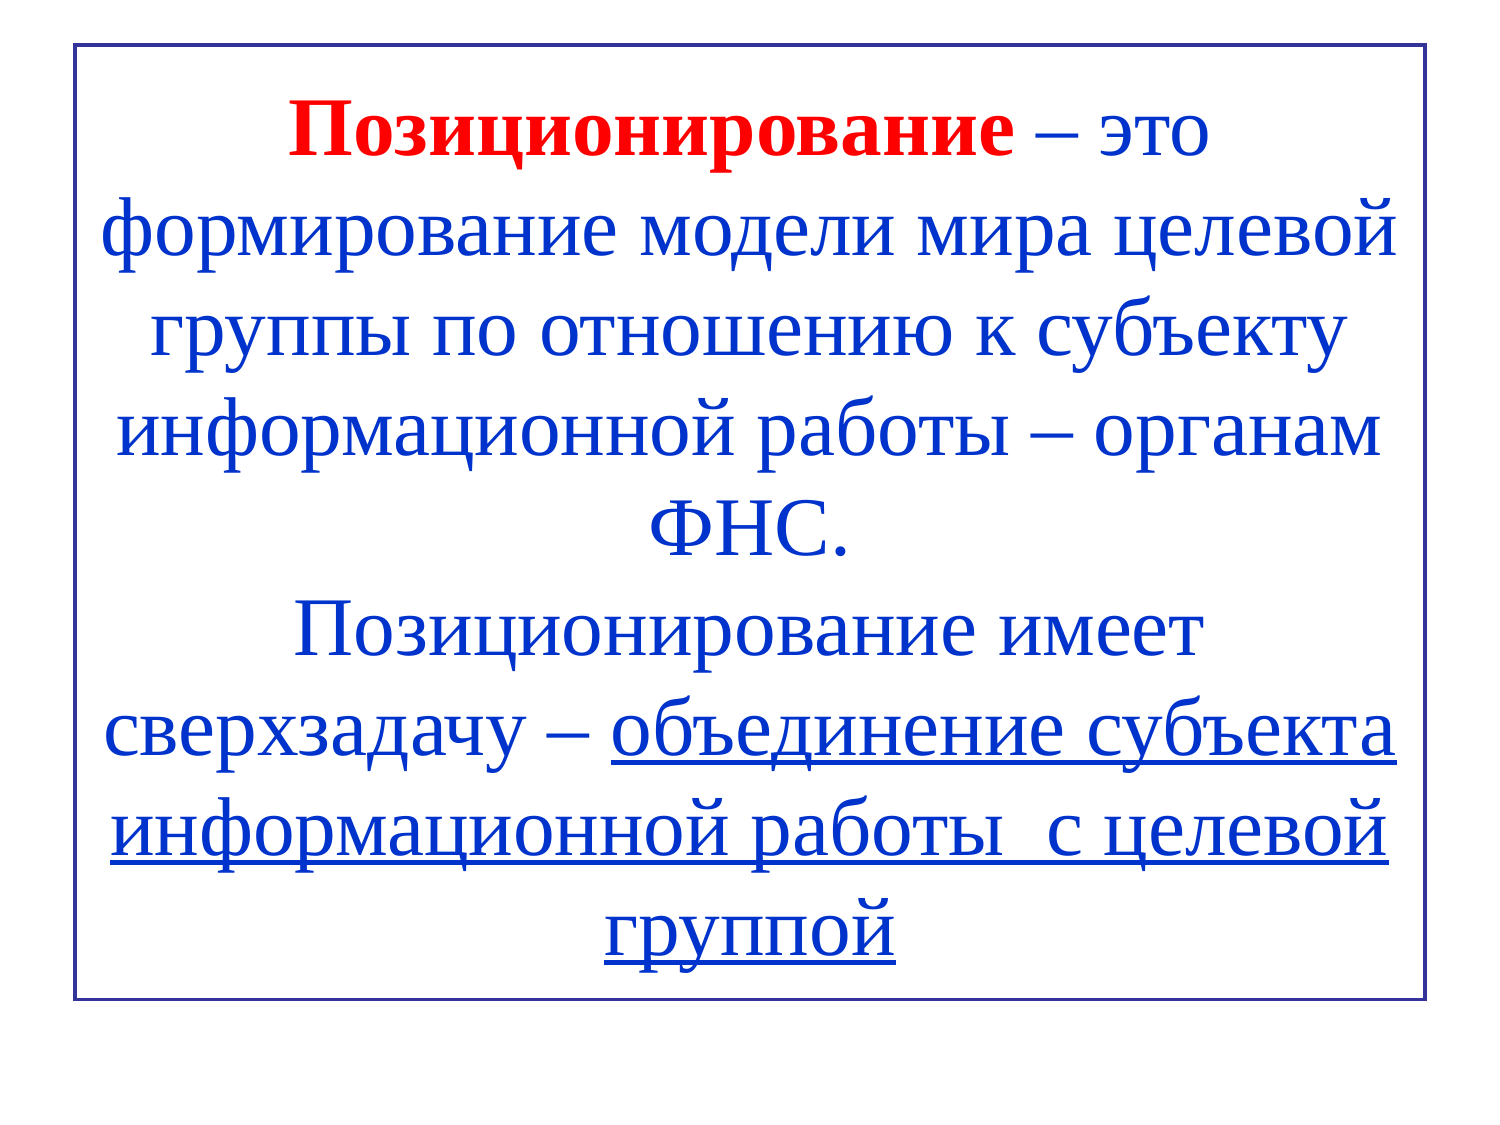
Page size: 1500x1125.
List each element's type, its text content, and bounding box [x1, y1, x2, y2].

title Позиционирование – это формирование модели мира целевой группы по отношению к субъекту информационной работы – органам ФНС. Позиционирование имеет сверхзадачу – объединение субъекта информационной работы с целевой группой [75, 45, 1425, 1000]
